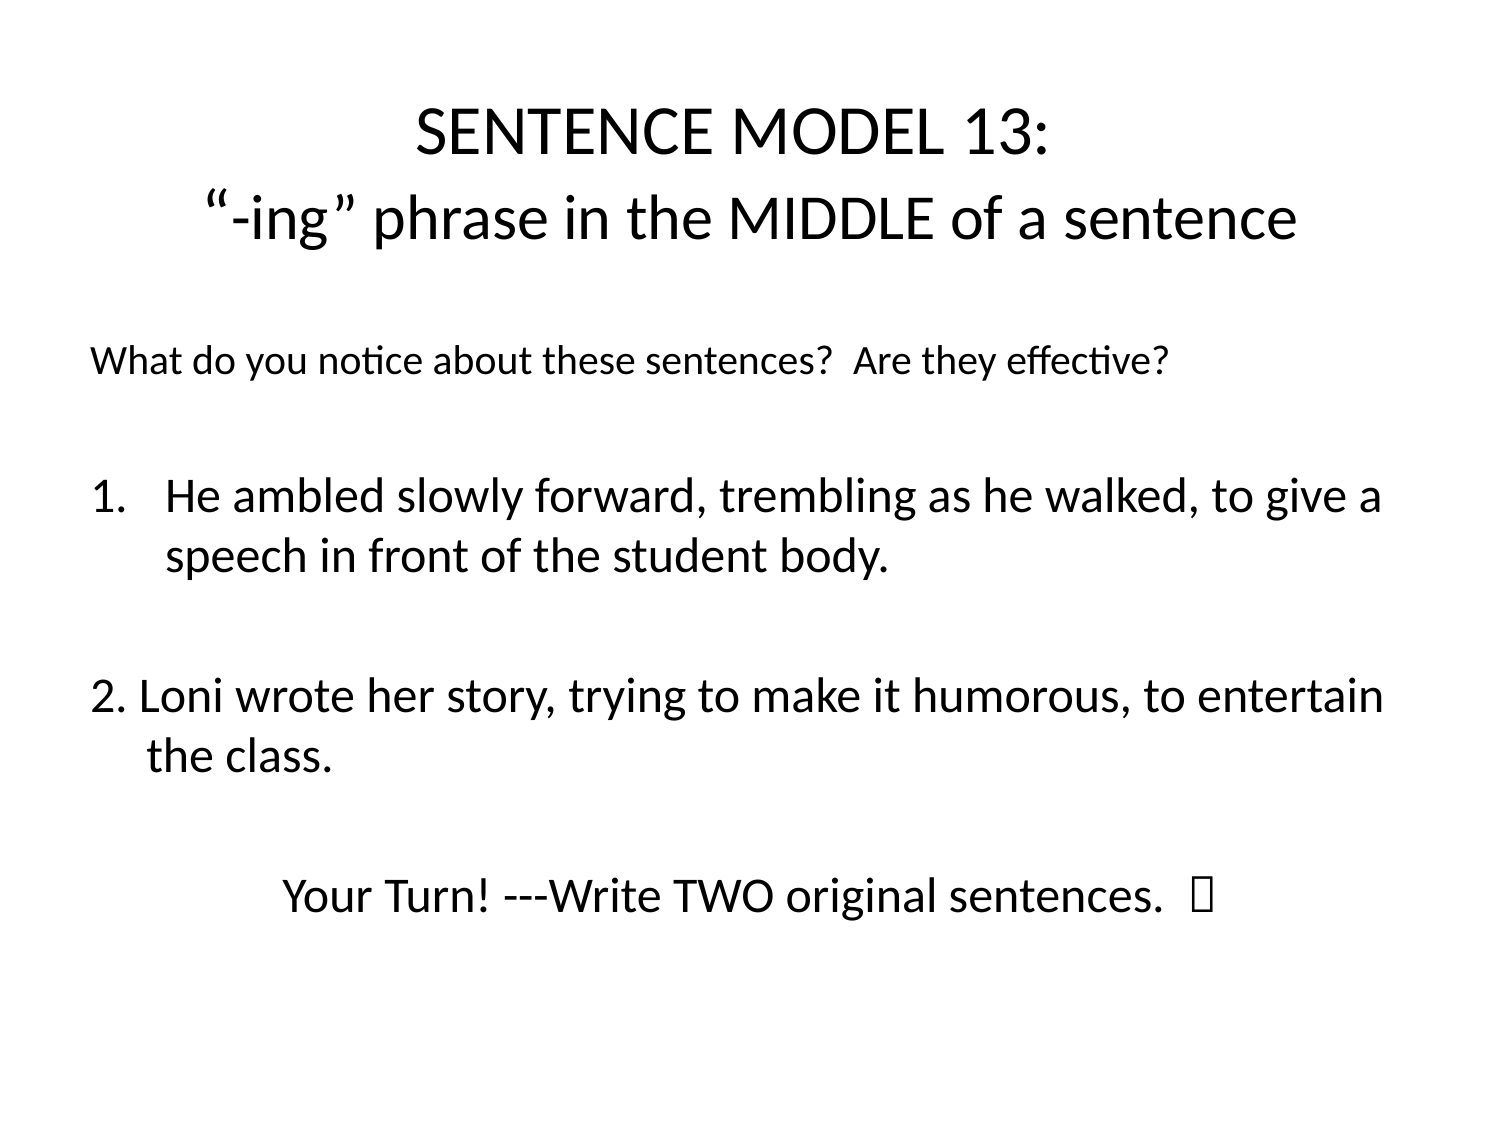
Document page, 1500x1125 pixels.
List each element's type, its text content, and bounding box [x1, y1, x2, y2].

title SENTENCE MODEL 13: “-ing” phrase in the MIDDLE of a sentence [75, 75, 1425, 263]
list What do you notice about these sentences? Are they effective? He ambled slowly forward, trembling as he walked, to give a speech in front of the student body. 2. Loni wrote her story, trying to make it humorous, to entertain the class. Your Turn! ---Write TWO original sentences.  [75, 324, 1425, 525]
